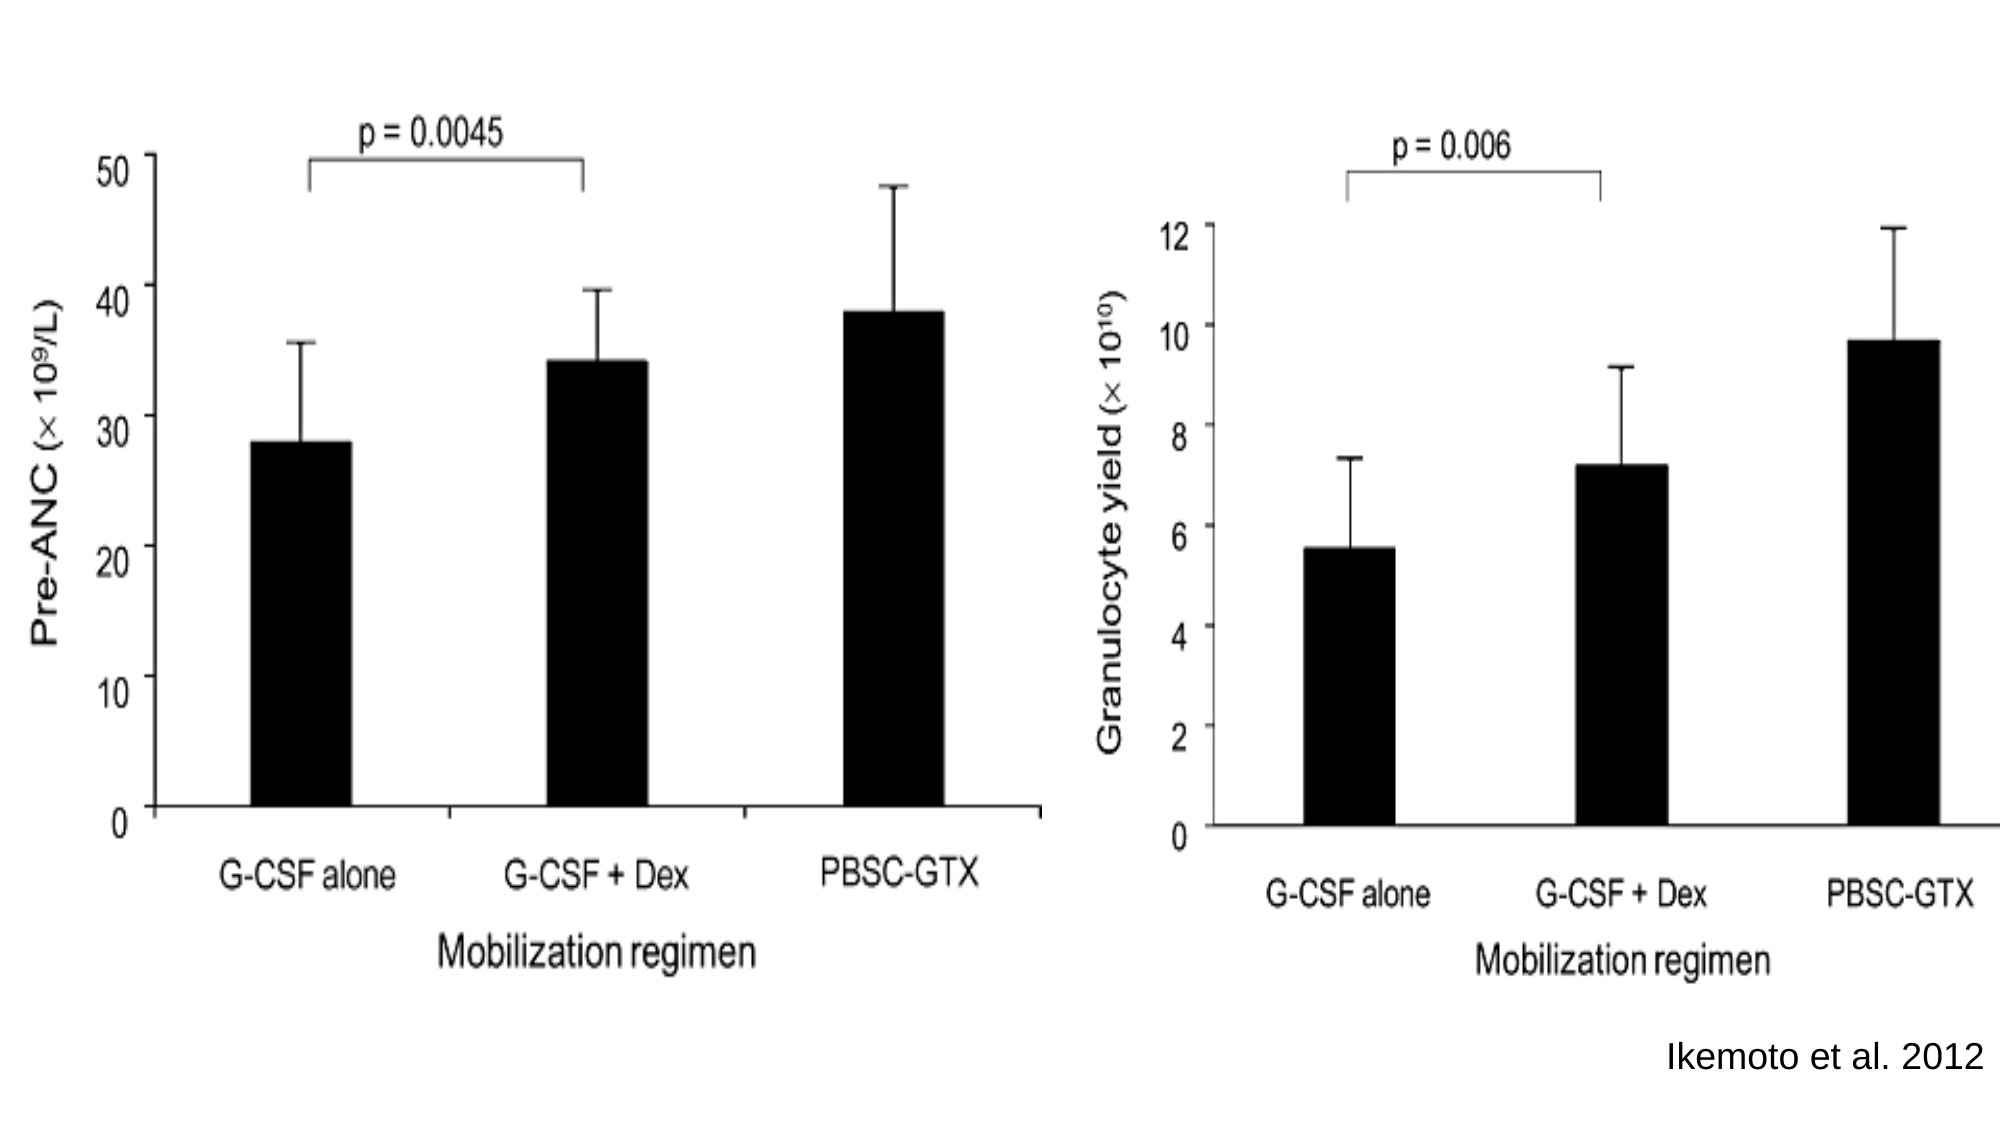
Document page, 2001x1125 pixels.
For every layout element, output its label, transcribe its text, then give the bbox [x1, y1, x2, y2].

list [26, 110, 1042, 983]
picture [1092, 125, 2000, 989]
text_box Ikemoto et al. 2012 [1651, 1024, 2000, 1085]
